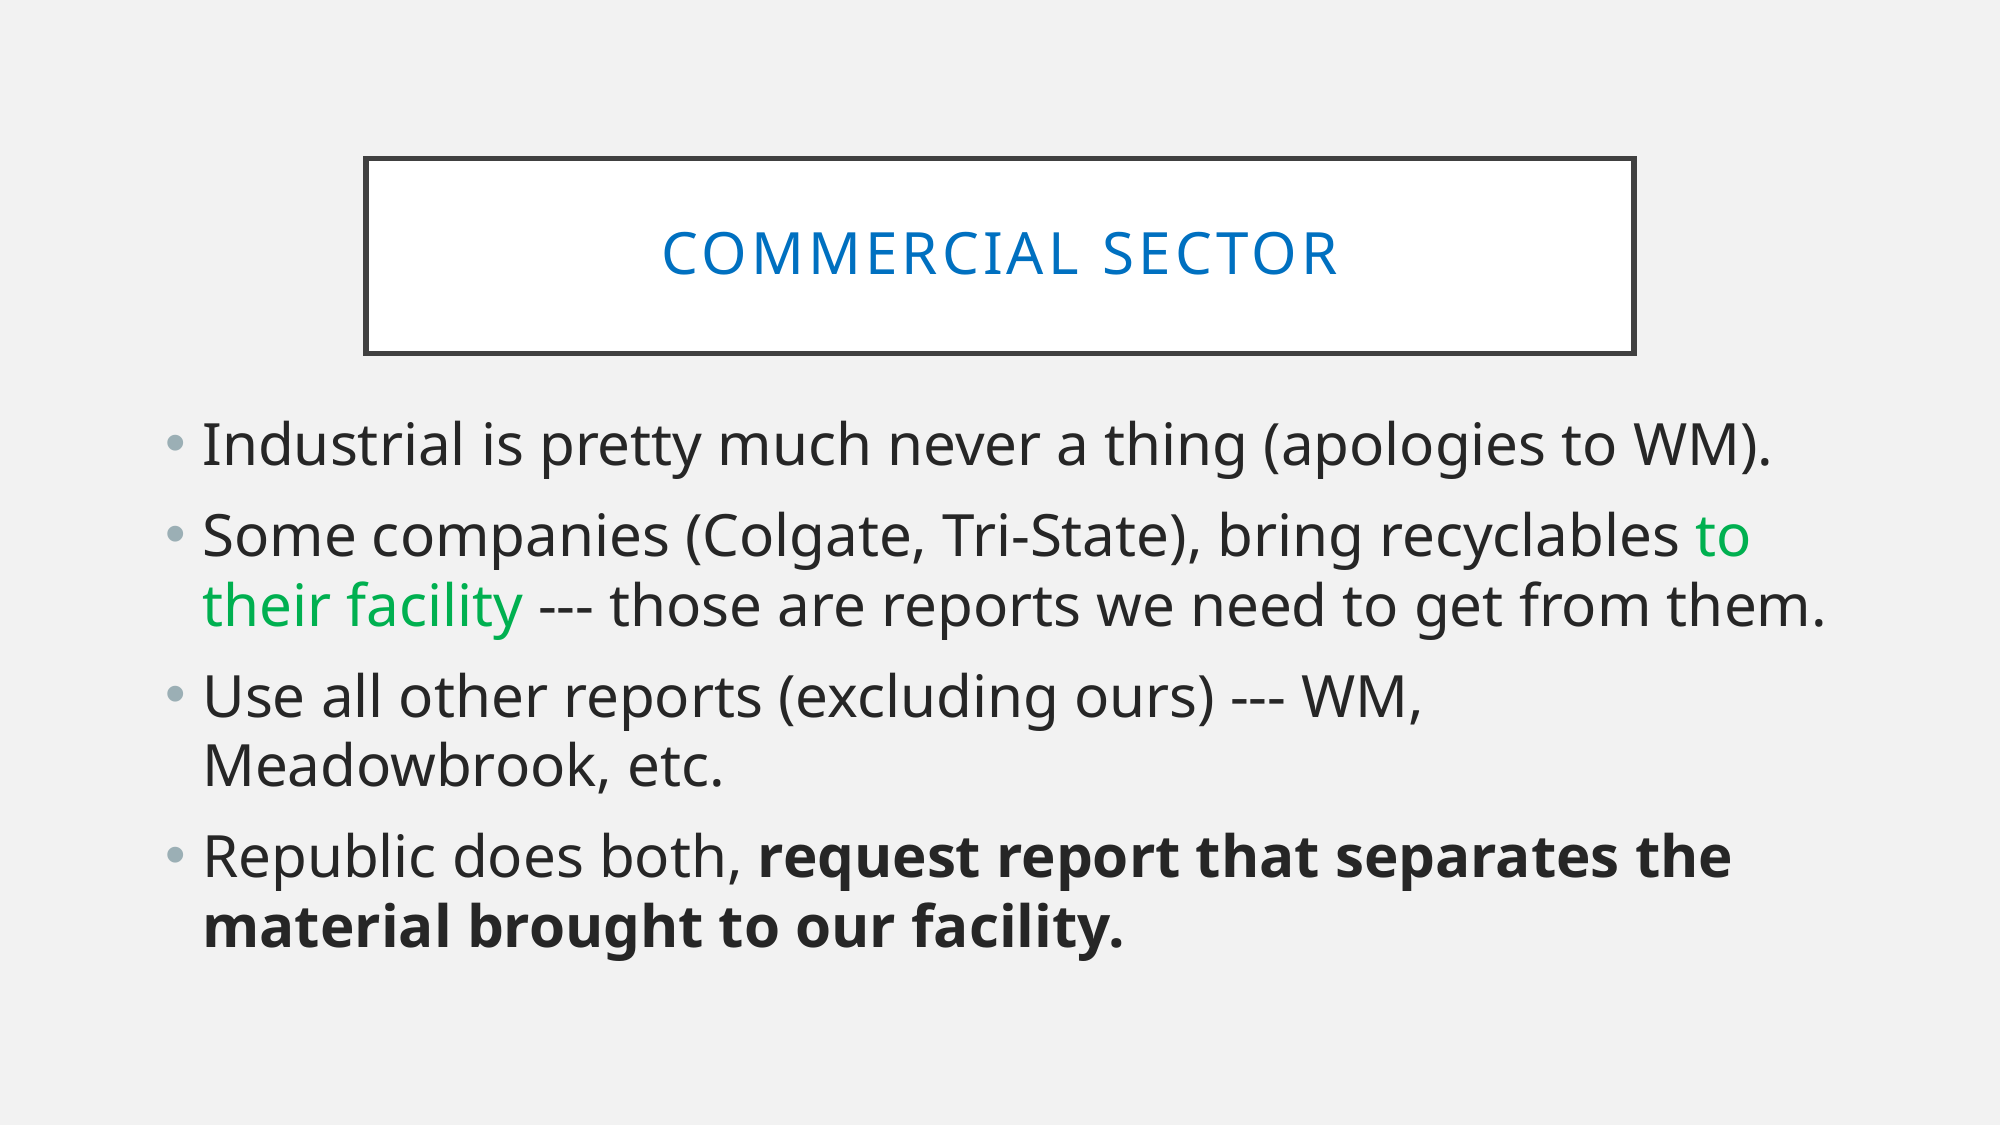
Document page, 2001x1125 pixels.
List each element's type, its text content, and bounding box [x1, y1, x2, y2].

title Commercial SECTOR [363, 156, 1637, 356]
list Industrial is pretty much never a thing (apologies to WM). Some companies (Colgate, Tri-State), bring recyclables to their facility --- those are reports we need to get from them. Use all other reports (excluding ours) --- WM, Meadowbrook, etc. Republic does both, request report that separates the material brought to our facility. [150, 399, 1845, 1090]
